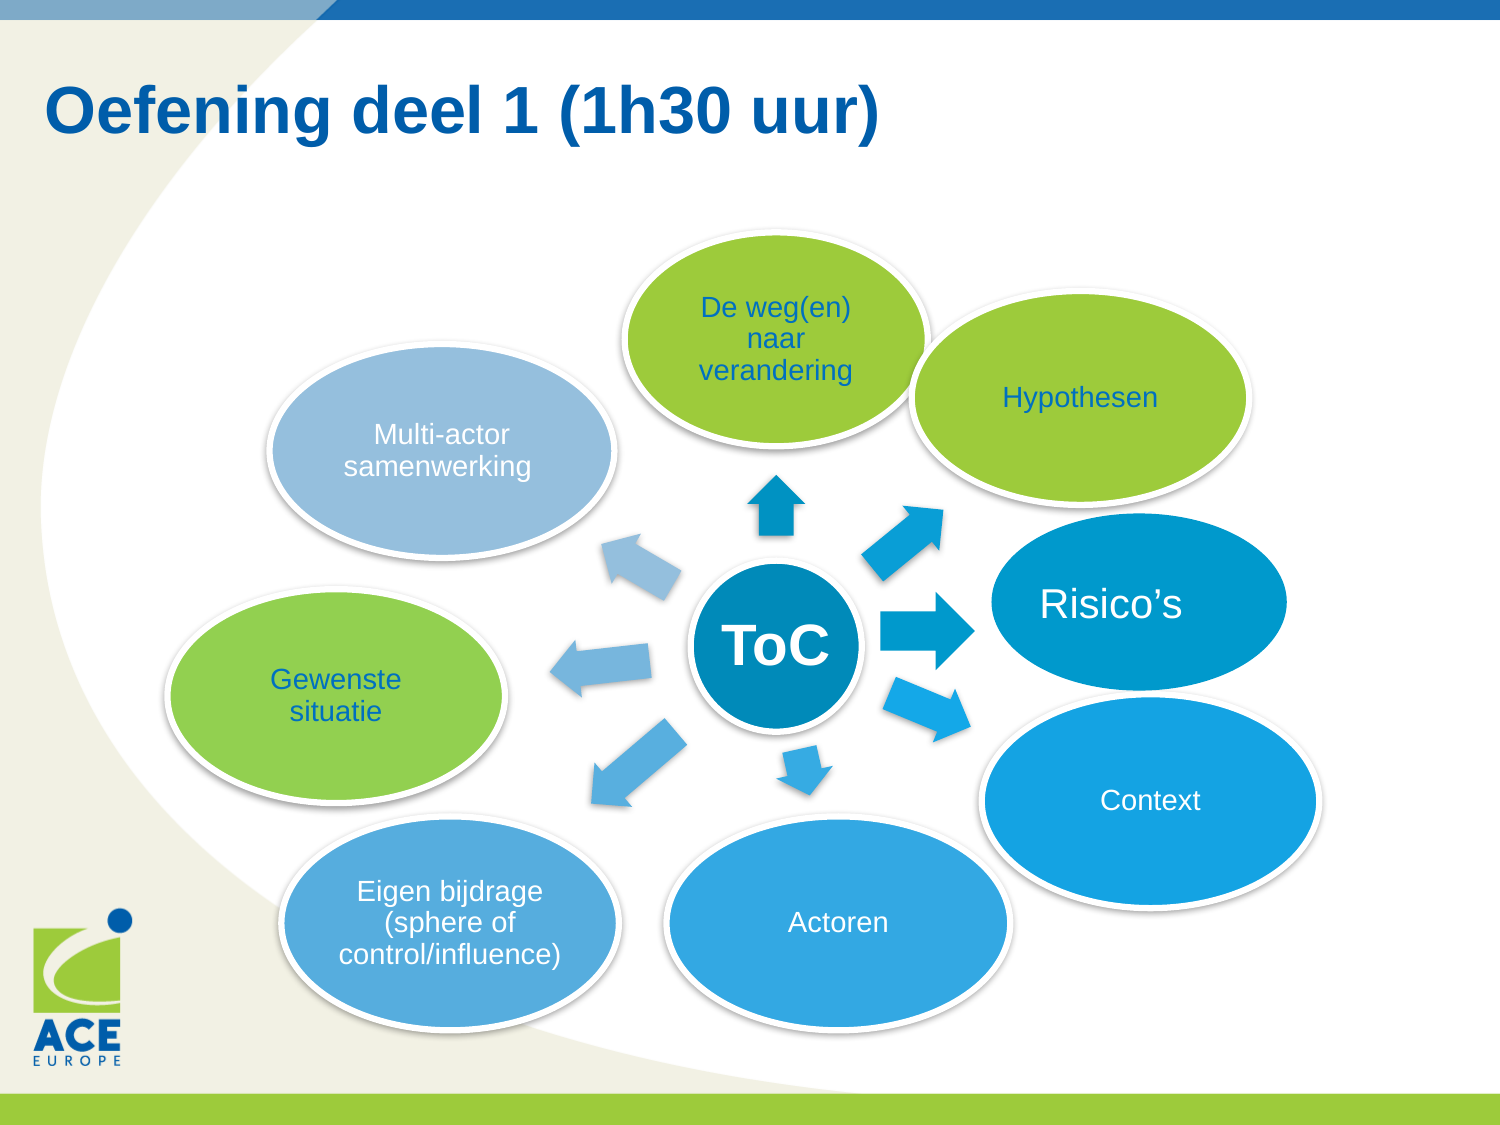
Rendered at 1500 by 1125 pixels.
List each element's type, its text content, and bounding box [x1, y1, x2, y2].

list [76, 231, 1477, 1031]
picture [0, 0, 1500, 1125]
title Oefening deel 1 (1h30 uur) [29, 41, 1155, 155]
